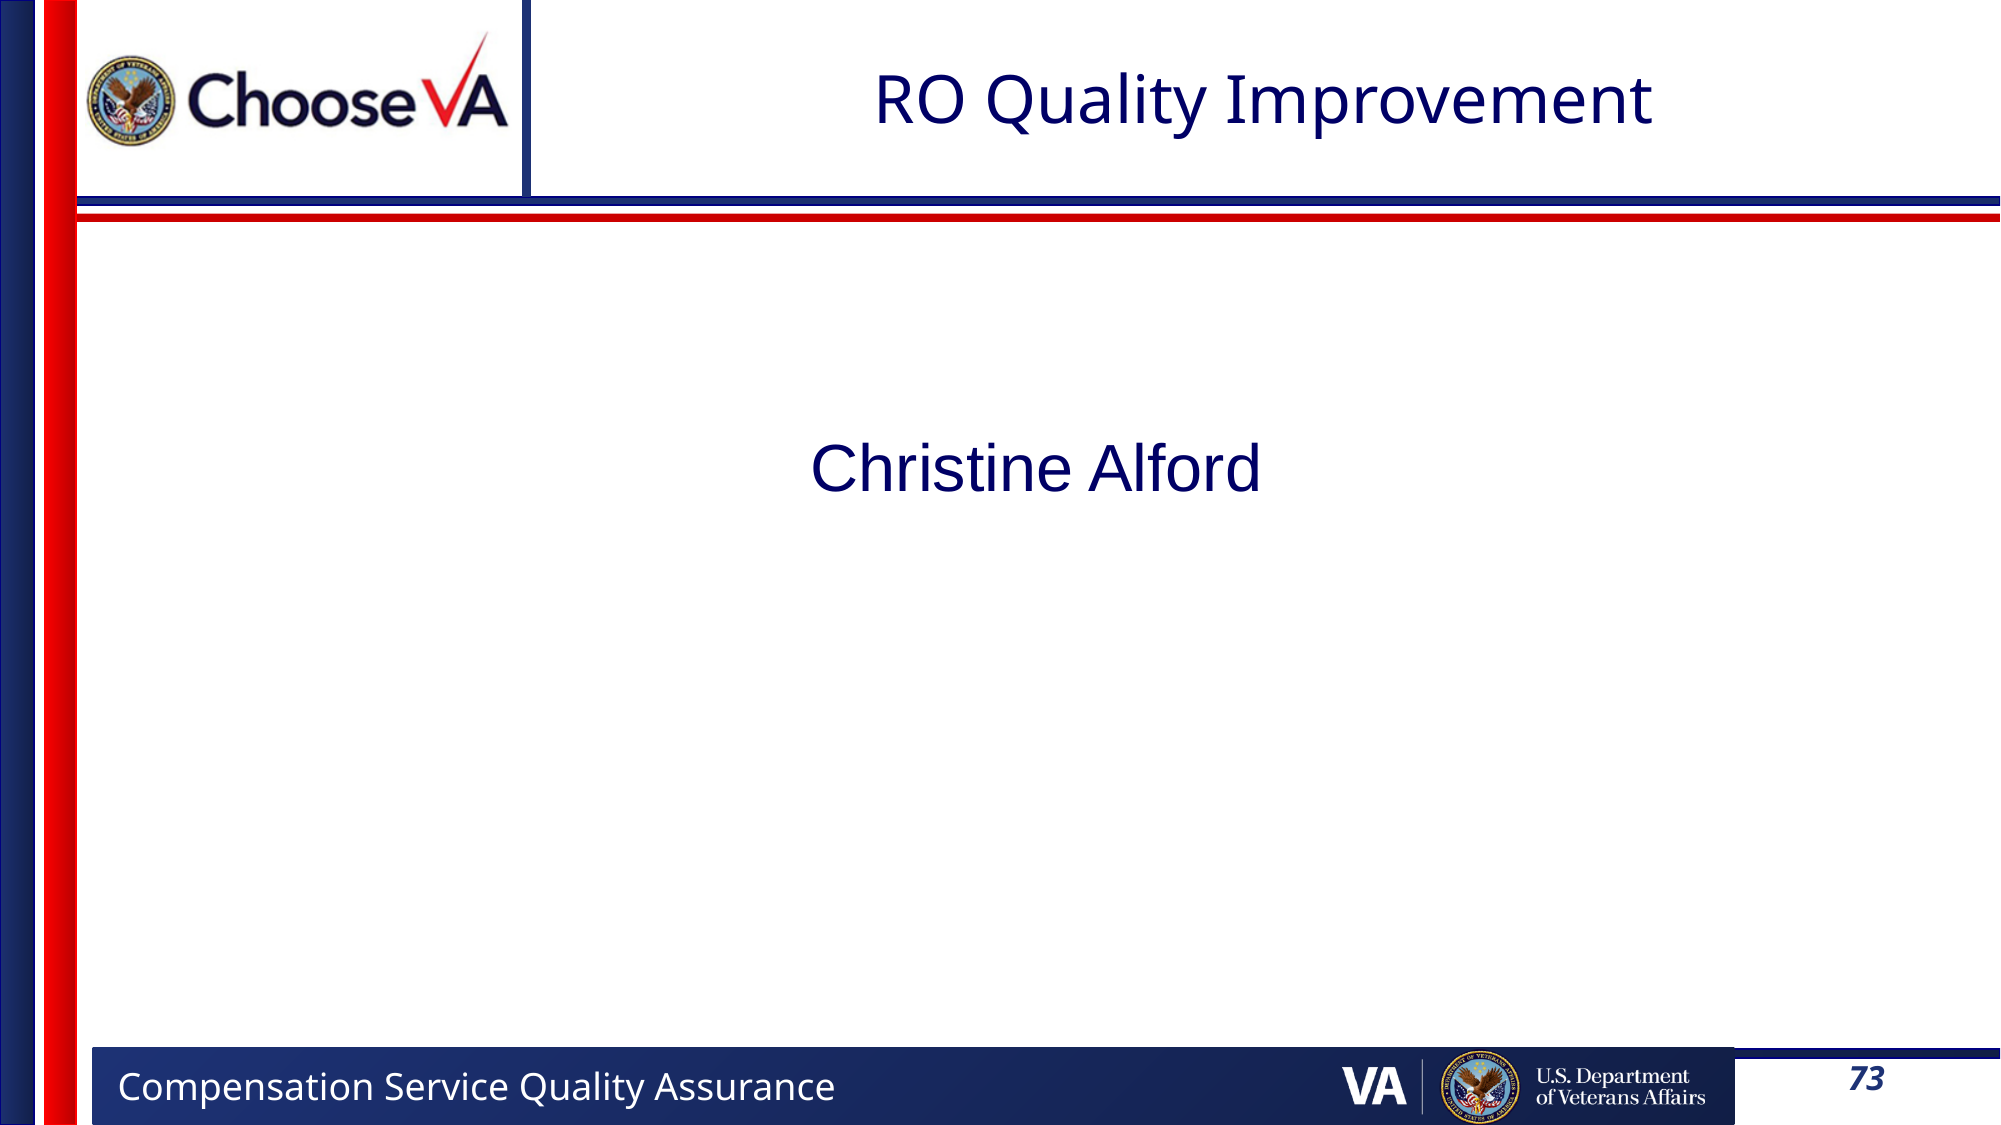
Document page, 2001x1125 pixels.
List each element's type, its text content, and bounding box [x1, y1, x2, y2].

text_box Christine Alford [93, 417, 1980, 513]
slide_number 73 [1733, 1042, 2000, 1118]
title RO Quality Improvement [527, 0, 2000, 194]
picture [1342, 1049, 1705, 1125]
picture [84, 15, 515, 157]
